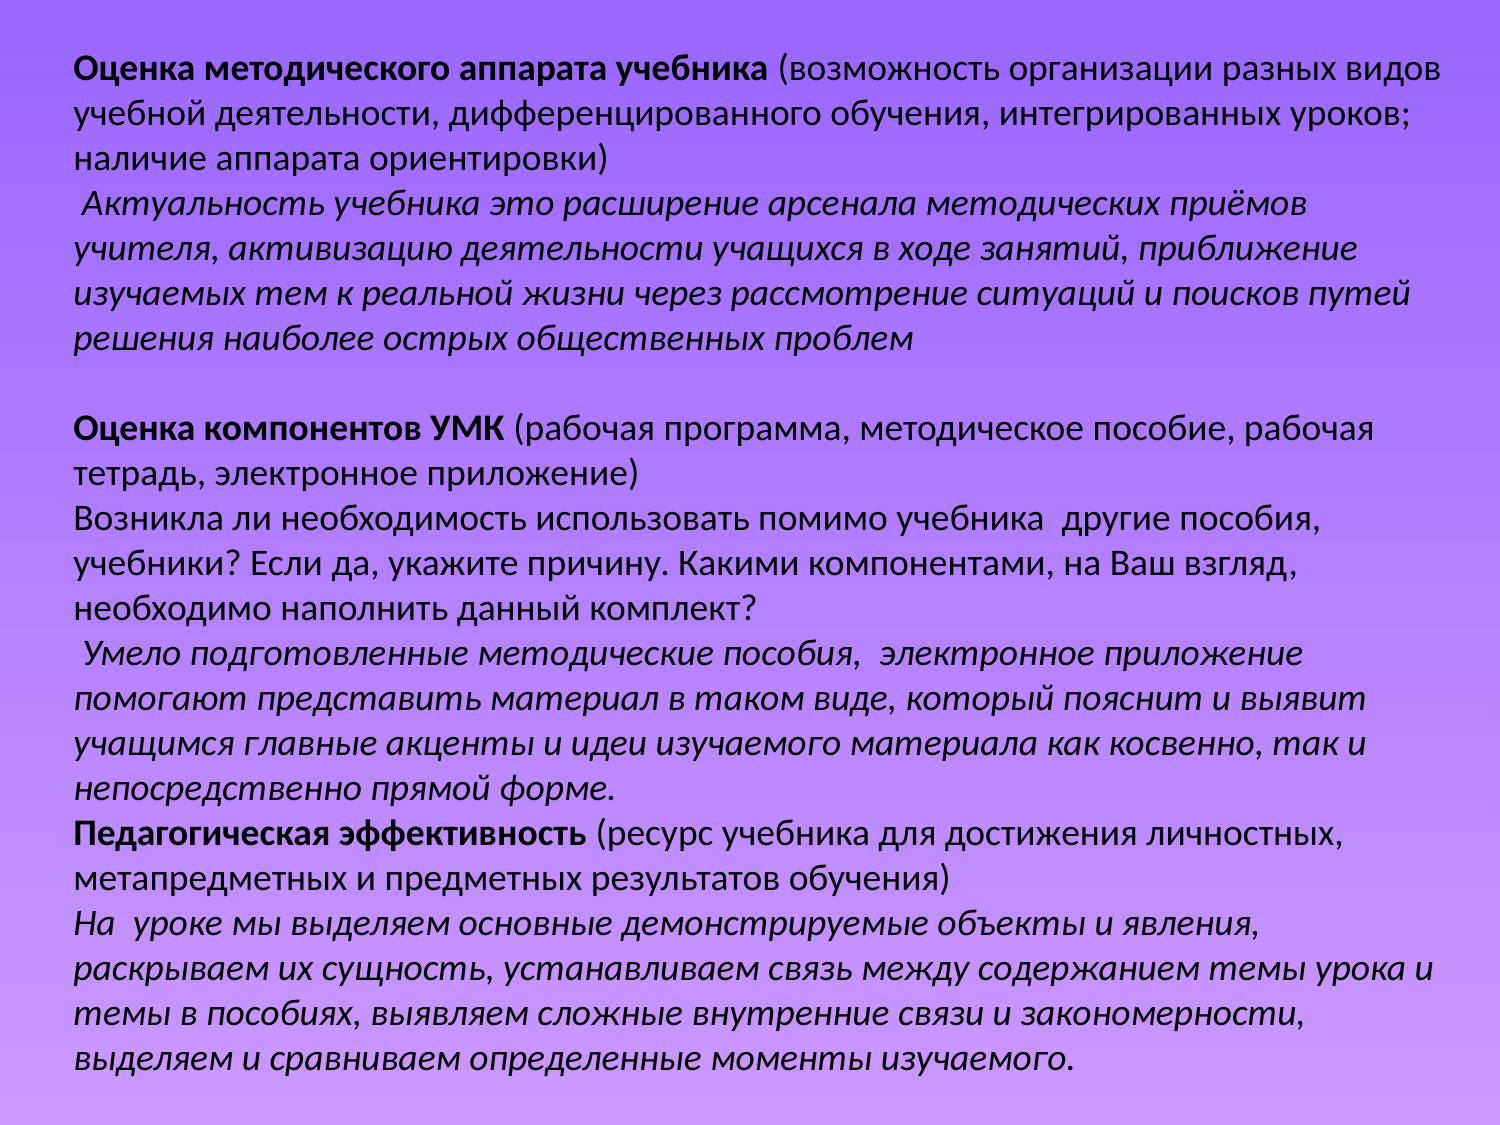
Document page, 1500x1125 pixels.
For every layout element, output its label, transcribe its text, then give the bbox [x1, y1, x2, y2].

text_box Оценка методического аппарата учебника (возможность организации разных видов учебной деятельности, дифференцированного обучения, интегрированных уроков; наличие аппарата ориентировки) Актуальность учебника это расширение арсенала методических приёмов учителя, активизацию деятельности учащихся в ходе занятий, приближение изучаемых тем к реальной жизни через рассмотрение ситуаций и поисков путей решения наиболее острых общественных проблем Оценка компонентов УМК (рабочая программа, методическое пособие, рабочая тетрадь, электронное приложение) Возникла ли необходимость использовать помимо учебника другие пособия, учебники? Если да, укажите причину. Какими компонентами, на Ваш взгляд, необходимо наполнить данный комплект? Умело подготовленные методические пособия, электронное приложение помогают представить материал в таком виде, который пояснит и выявит учащимся главные акценты и идеи изучаемого материала как косвенно, так и непосредственно прямой форме. Педагогическая эффективность (ресурс учебника для достижения личностных, метапредметных и предметных результатов обучения) На уроке мы выделяем основные демонстрируемые объекты и явления, раскрываем их сущность, устанавливаем связь между содержанием темы урока и темы в пособиях, выявляем сложные внутренние связи и закономерности, выделяем и сравниваем определенные моменты изучаемого. [58, 35, 1465, 1125]
